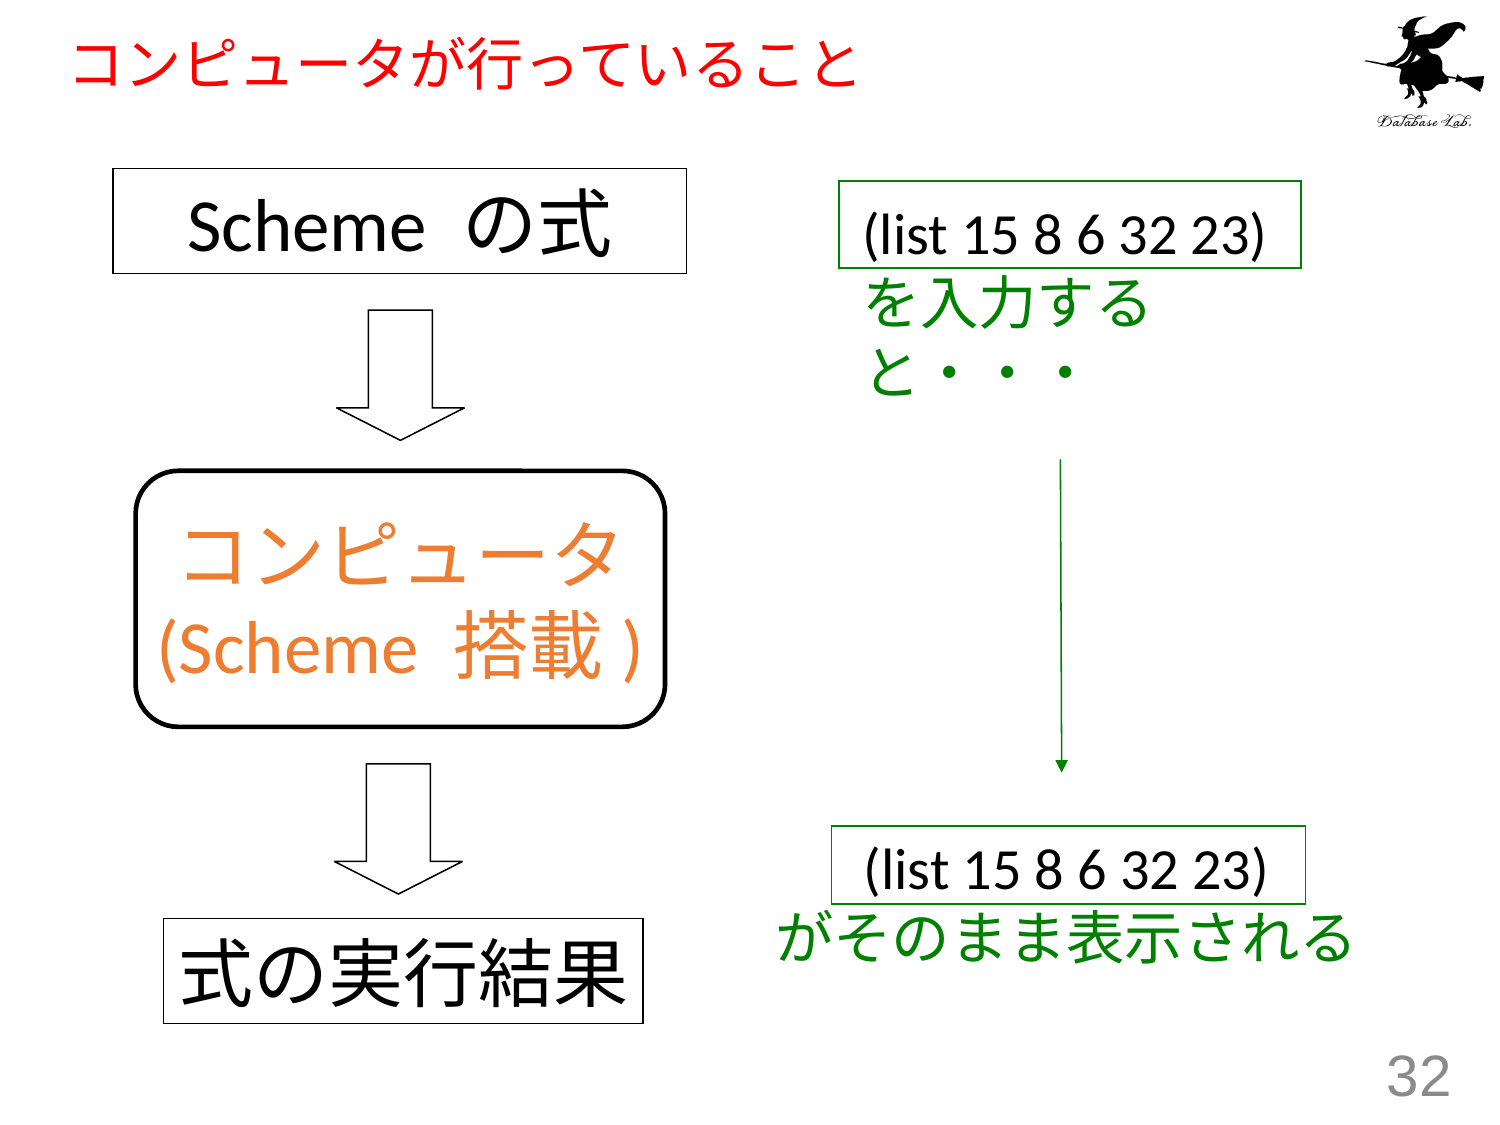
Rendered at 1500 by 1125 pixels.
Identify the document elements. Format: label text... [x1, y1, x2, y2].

text_box [1055, 459, 1068, 773]
title コンピュータが行っていること [52, 28, 1441, 106]
text_box (list 15 8 6 32 23) を入力すると・・・ [847, 118, 1327, 414]
text_box [831, 826, 1306, 905]
text_box Scheme の式 [112, 168, 687, 274]
text_box (list 15 8 6 32 23) がそのまま表示される [760, 753, 1373, 979]
text_box コンピュータ (Scheme 搭載) [135, 470, 666, 727]
text_box 式の実行結果 [163, 918, 644, 1024]
slide_number 32 [1129, 1042, 1467, 1103]
picture [1362, 14, 1486, 130]
text_box [336, 310, 465, 441]
text_box [334, 763, 463, 895]
text_box [838, 181, 1301, 269]
